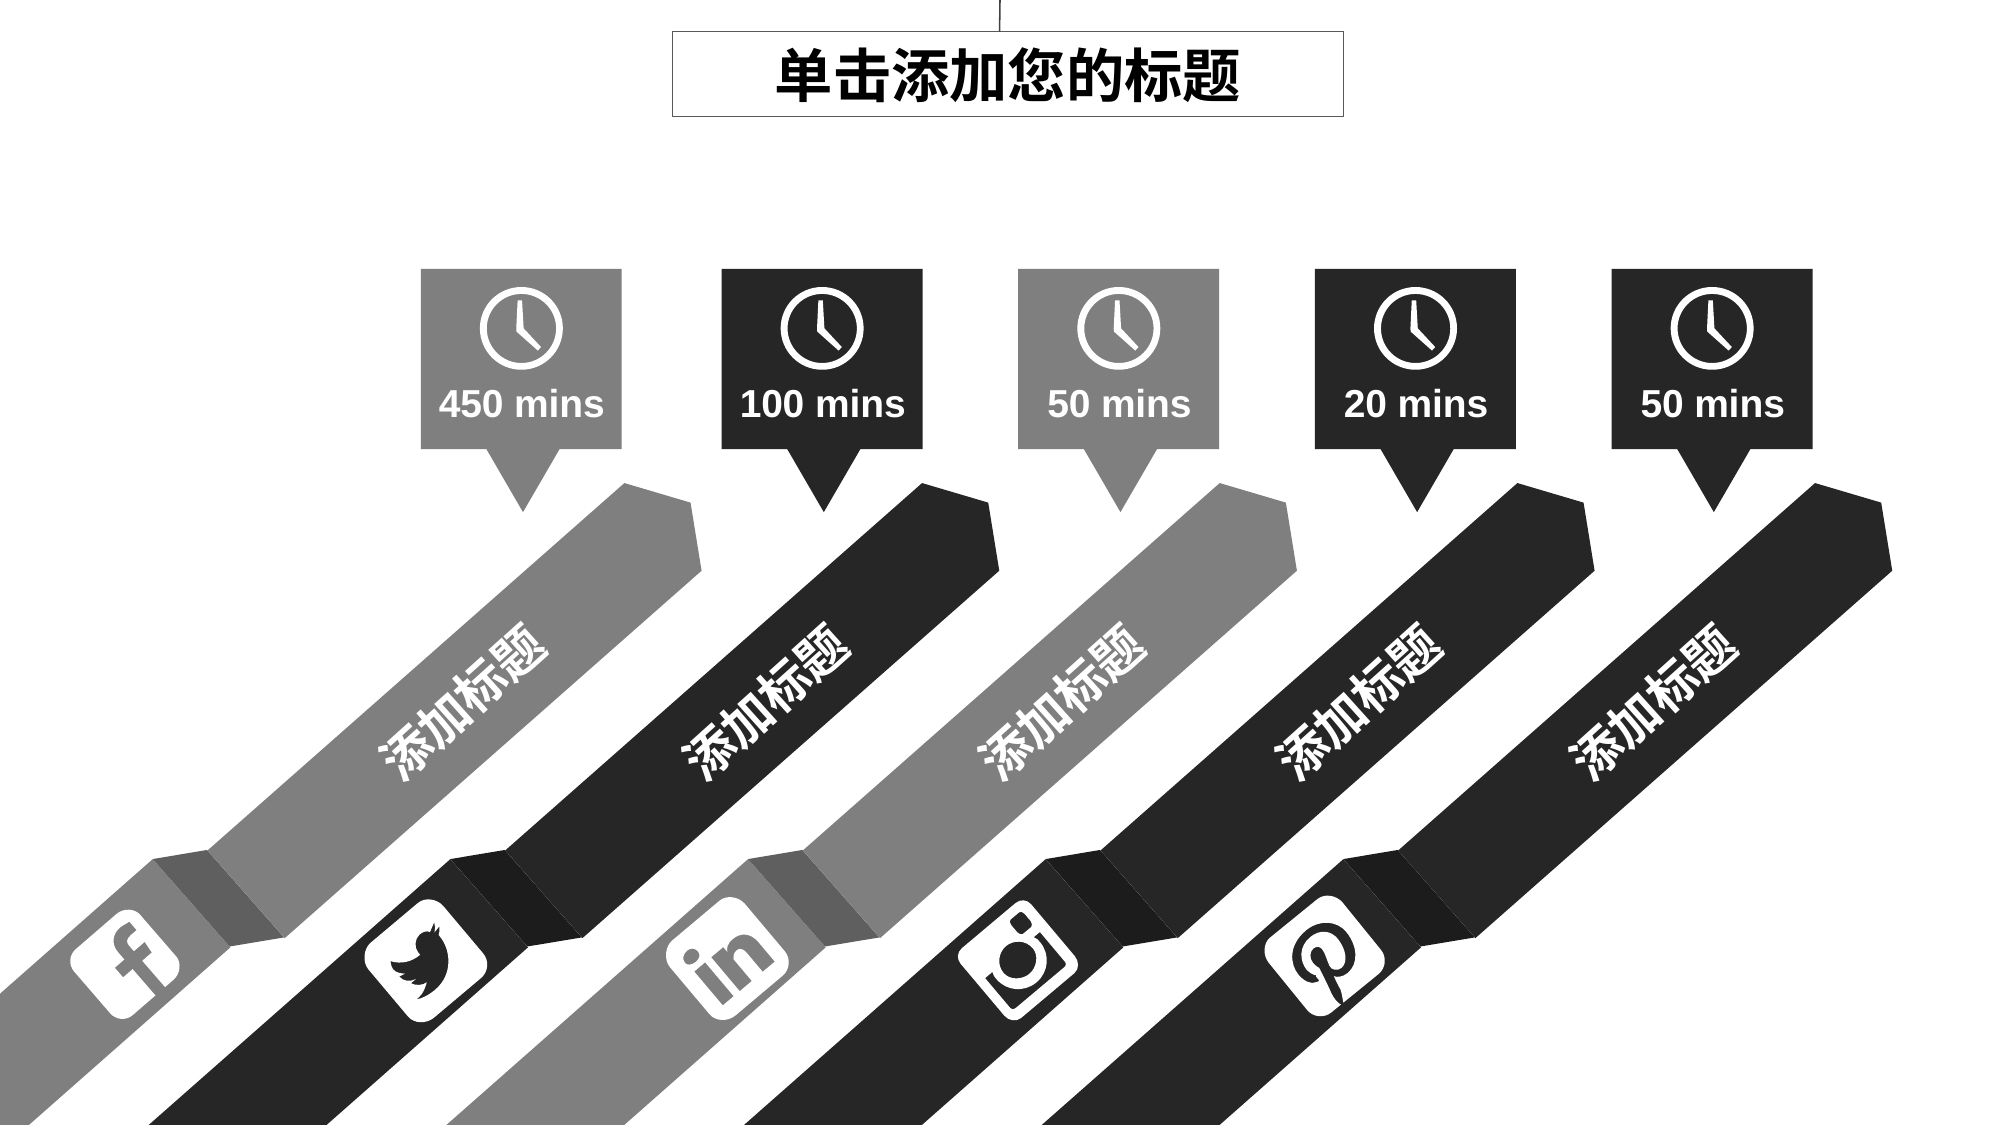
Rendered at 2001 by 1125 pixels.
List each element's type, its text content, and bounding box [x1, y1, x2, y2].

text_box 添加标题 [670, 612, 860, 791]
text_box [142, 957, 180, 988]
text_box [958, 959, 1079, 1021]
text_box 添加标题 [966, 612, 1156, 791]
text_box 单击添加您的标题 [672, 31, 1344, 117]
text_box [70, 957, 156, 1019]
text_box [856, 801, 2001, 949]
text_box 添加标题 [367, 612, 557, 791]
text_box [1611, 268, 1813, 513]
text_box [666, 959, 789, 1020]
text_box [559, 801, 854, 949]
text_box 添加标题 [1263, 612, 1453, 791]
text_box [1266, 958, 1341, 1017]
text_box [261, 801, 557, 949]
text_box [721, 268, 923, 513]
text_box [1017, 268, 1220, 513]
text_box [1326, 958, 1346, 970]
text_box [0, 801, 259, 949]
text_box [1314, 268, 1517, 513]
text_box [420, 268, 622, 513]
text_box [1333, 958, 1385, 1003]
text_box [364, 958, 488, 1023]
text_box 添加标题 [1558, 612, 1748, 791]
